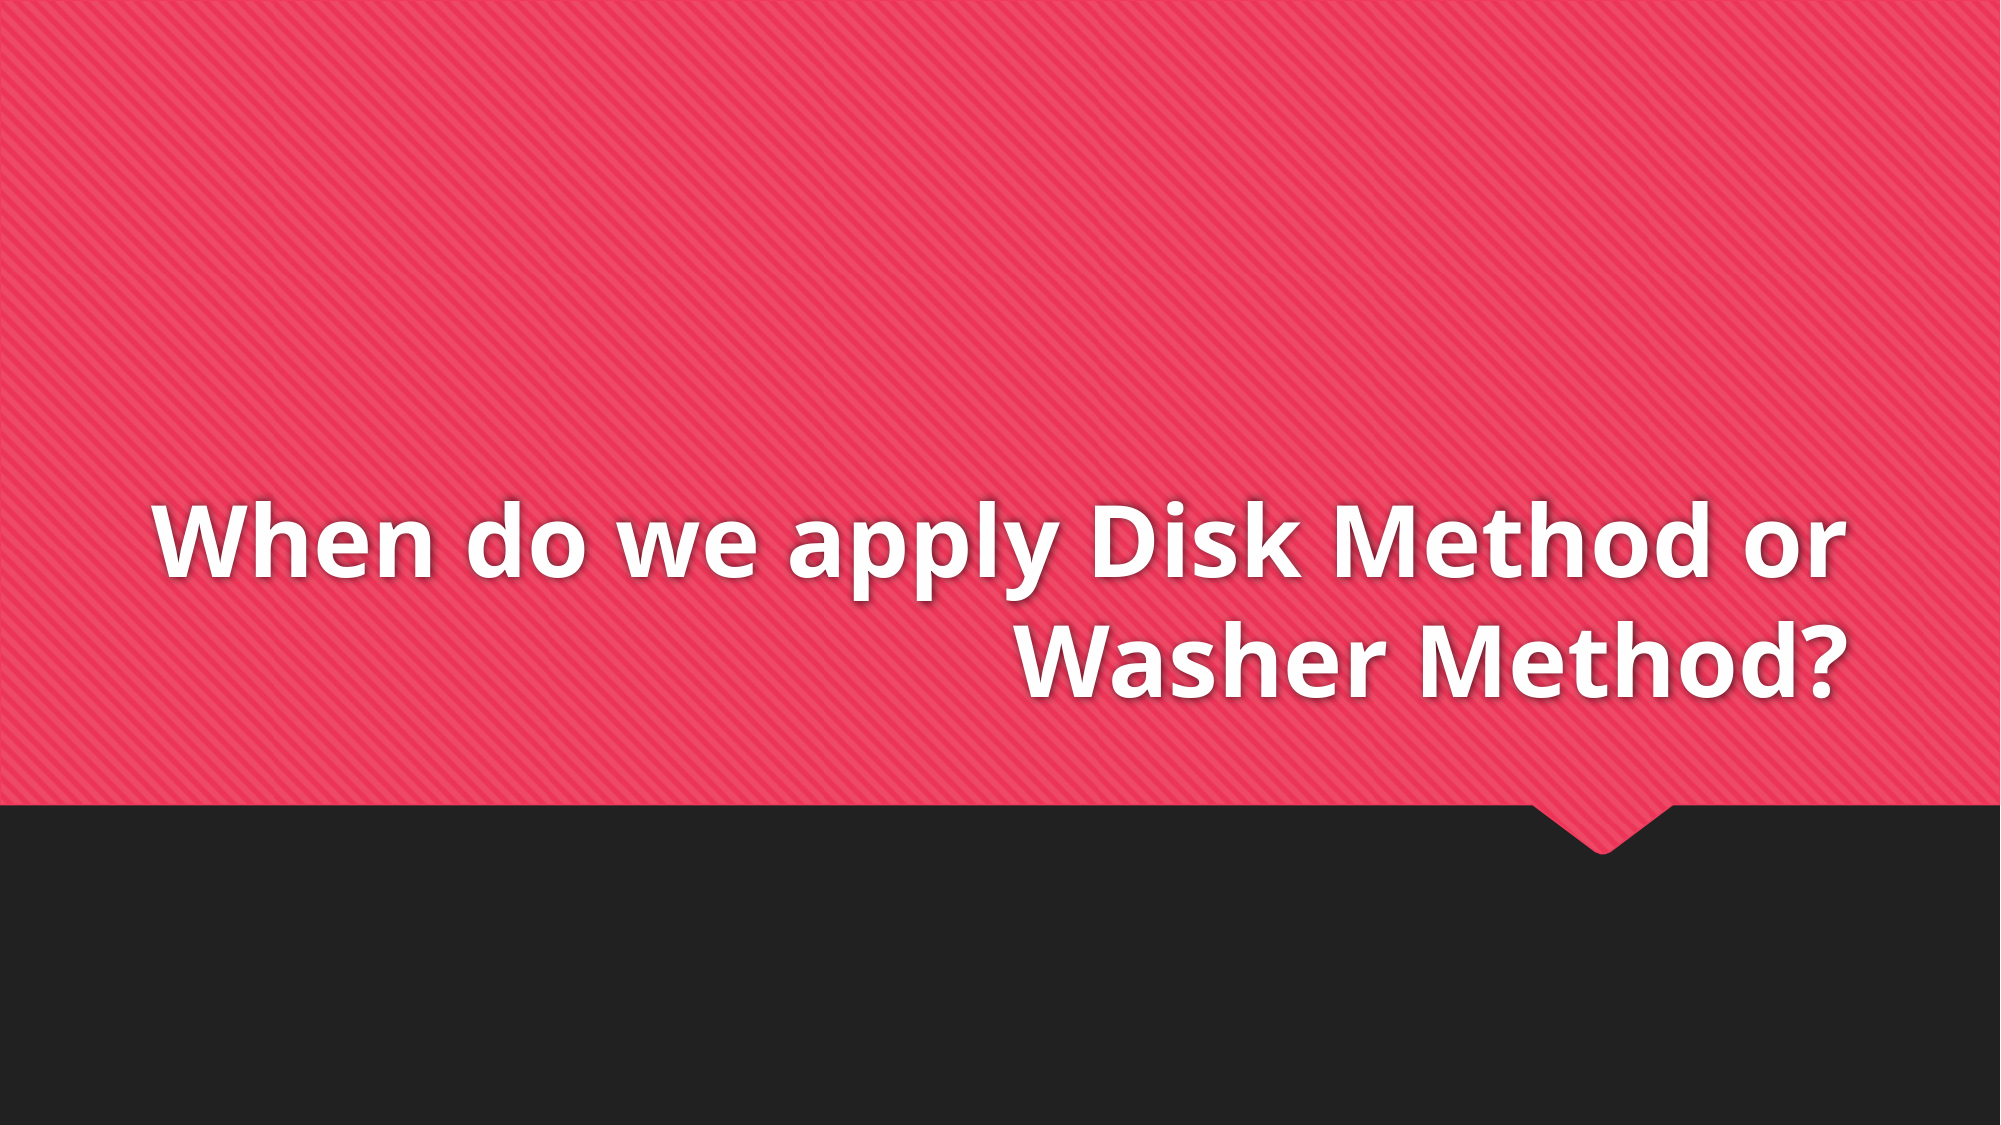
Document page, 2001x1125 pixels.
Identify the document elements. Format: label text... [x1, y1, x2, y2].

title When do we apply Disk Method or Washer Method? [132, 484, 1866, 726]
